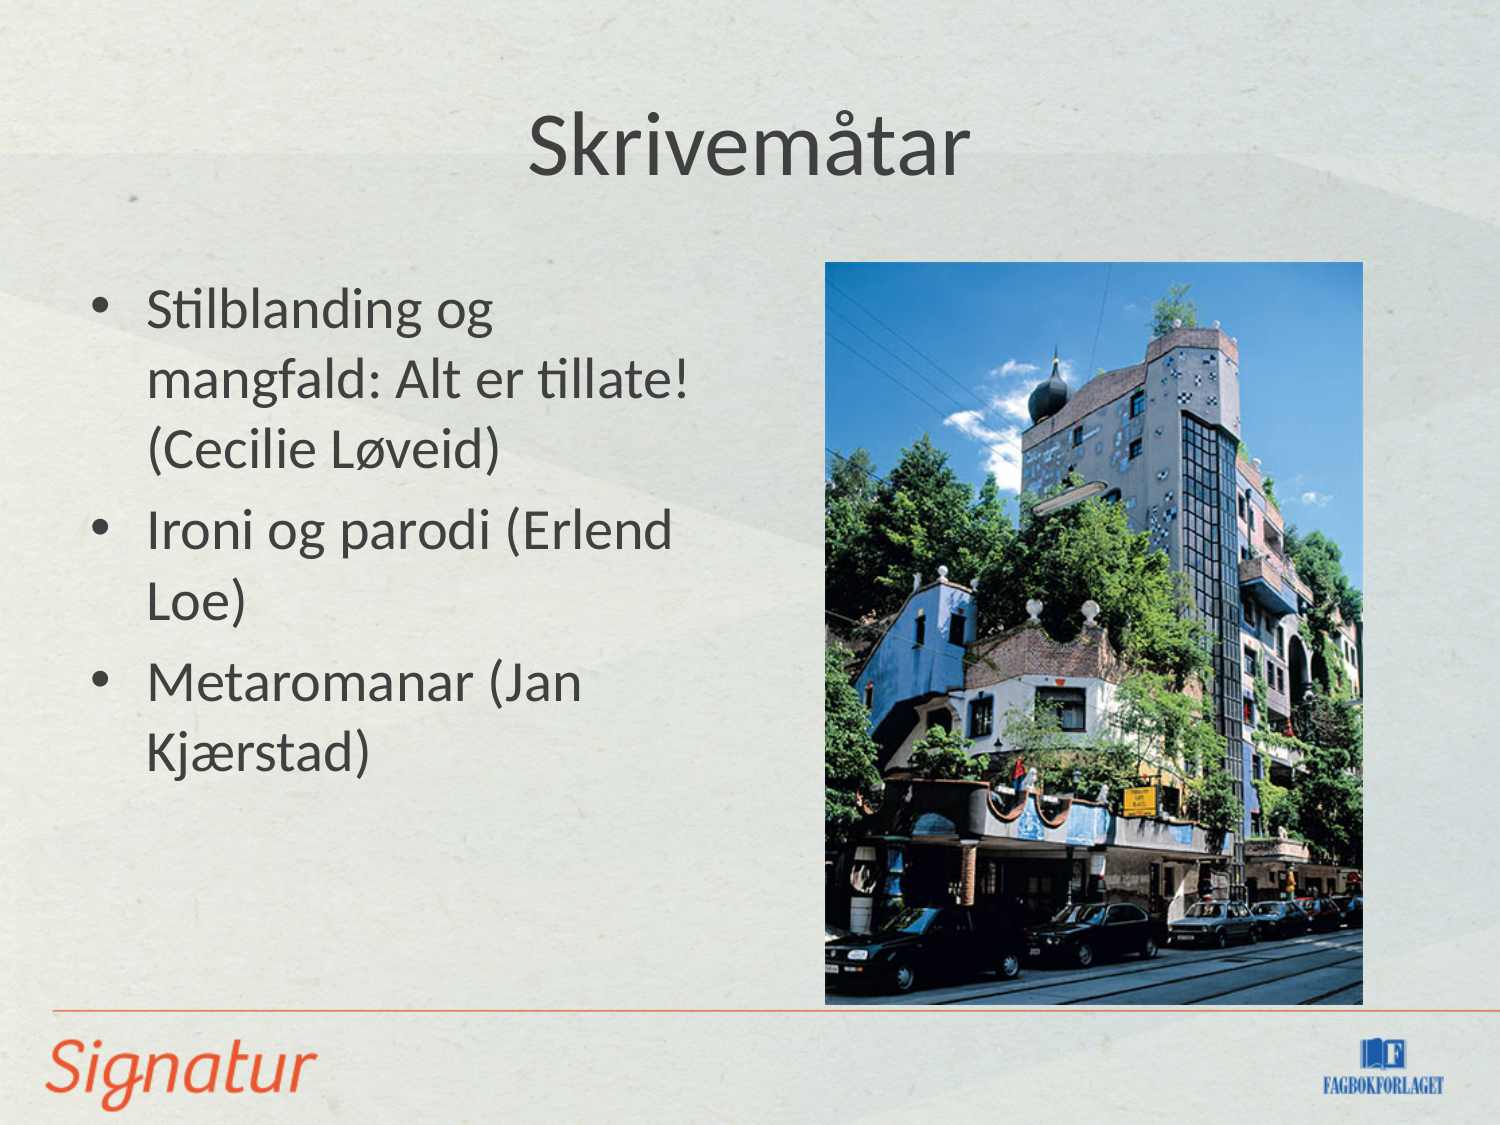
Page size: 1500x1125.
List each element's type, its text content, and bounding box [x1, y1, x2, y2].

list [824, 262, 1363, 1006]
picture [0, 0, 1500, 1125]
list Stilblanding og mangfald: Alt er tillate! (Cecilie Løveid) Ironi og parodi (Erlend Loe) Metaromanar (Jan Kjærstad) [75, 262, 738, 1005]
title Skrivemåtar [75, 45, 1425, 233]
